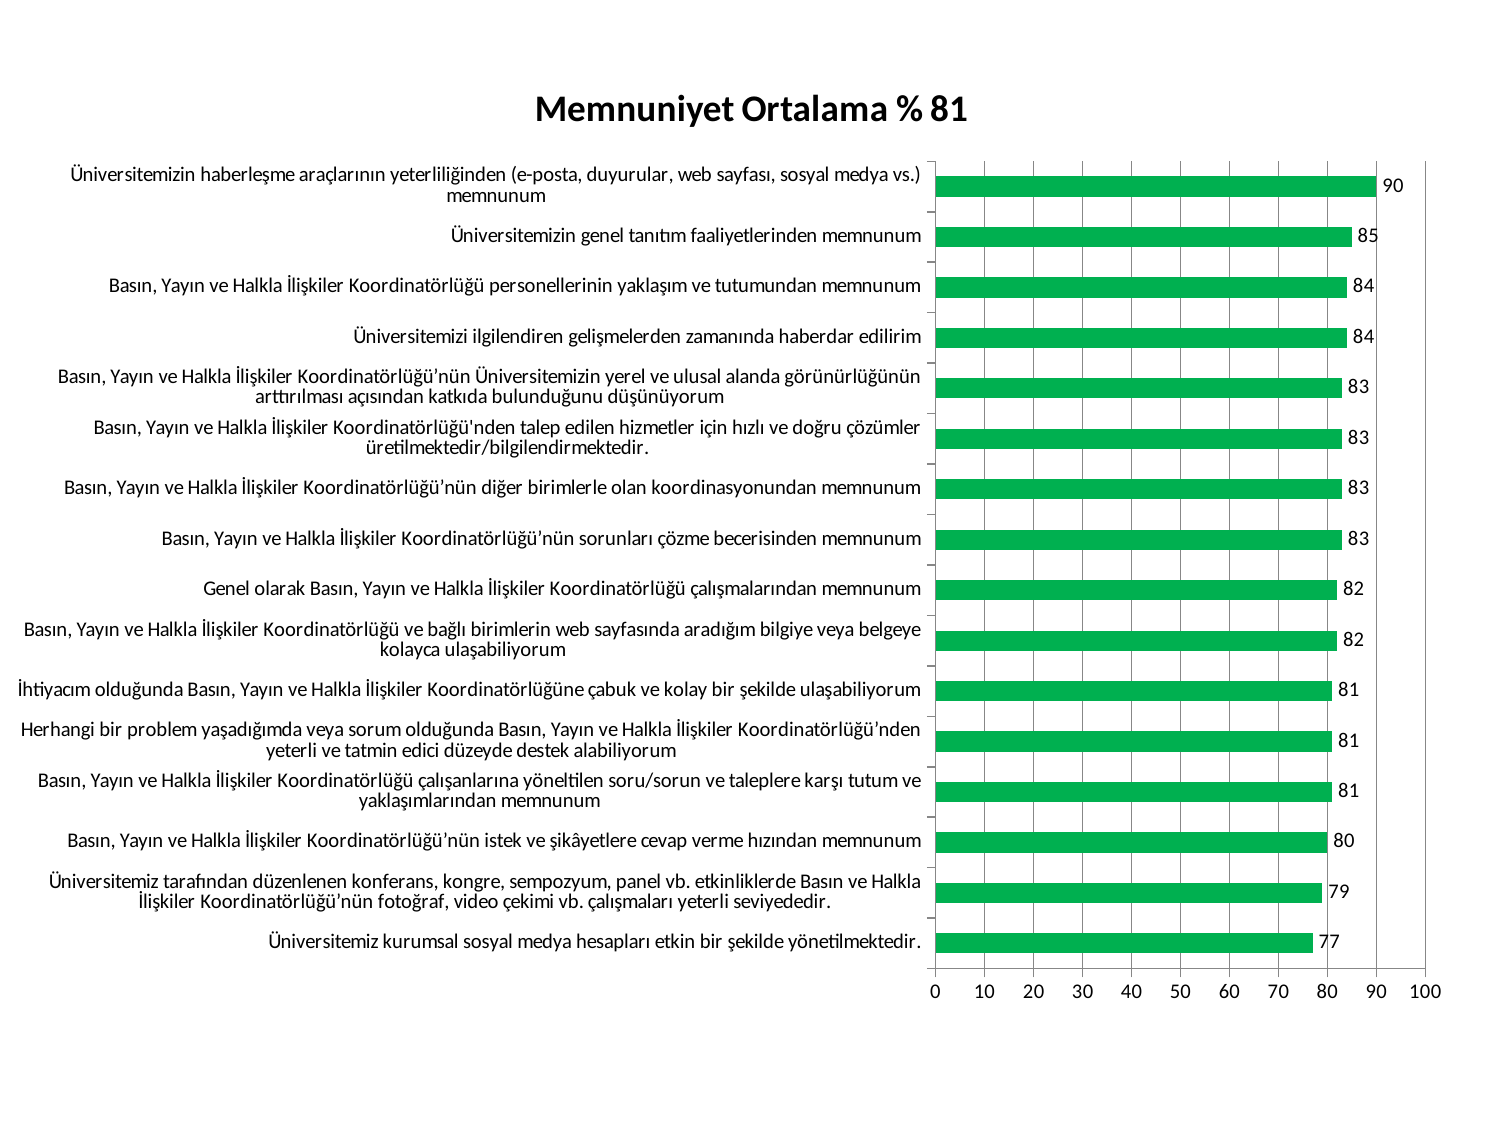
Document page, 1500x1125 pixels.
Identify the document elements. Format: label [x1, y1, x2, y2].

chart [17, 54, 1471, 1024]
